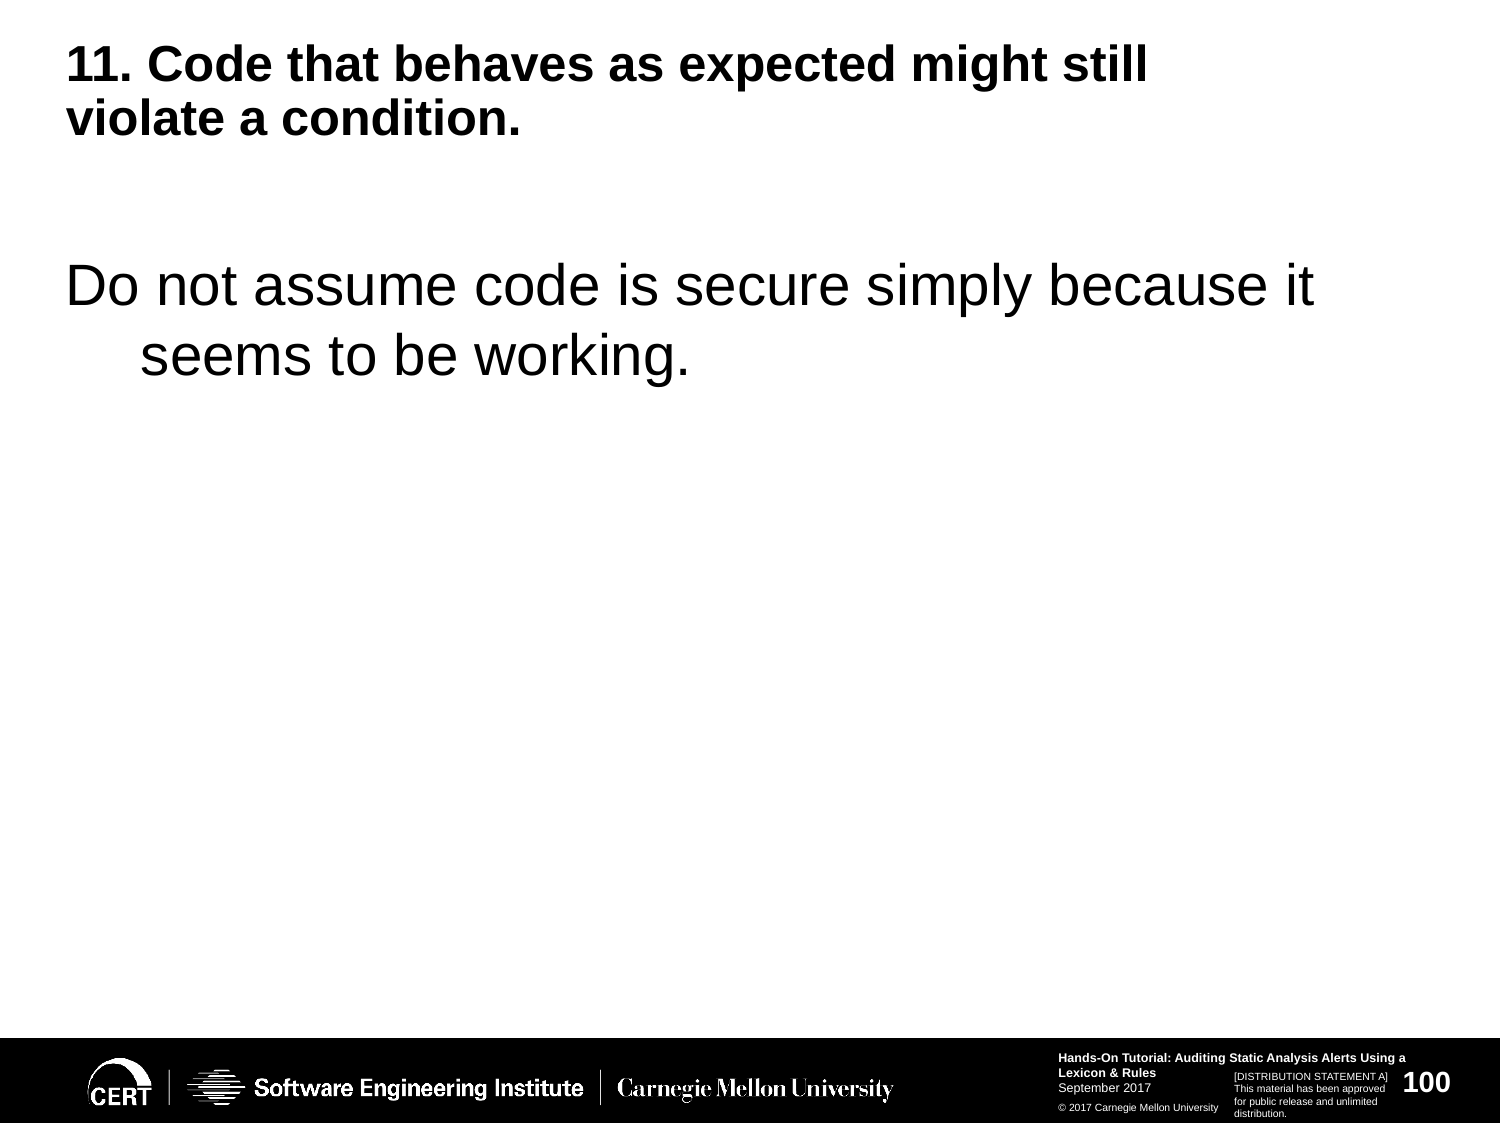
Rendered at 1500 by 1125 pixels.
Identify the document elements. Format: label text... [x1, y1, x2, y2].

list Do not assume code is secure simply because it seems to be working. [65, 177, 1431, 1000]
title 11. Code that behaves as expected might still violate a condition. [65, 37, 1313, 148]
picture [78, 1051, 904, 1110]
